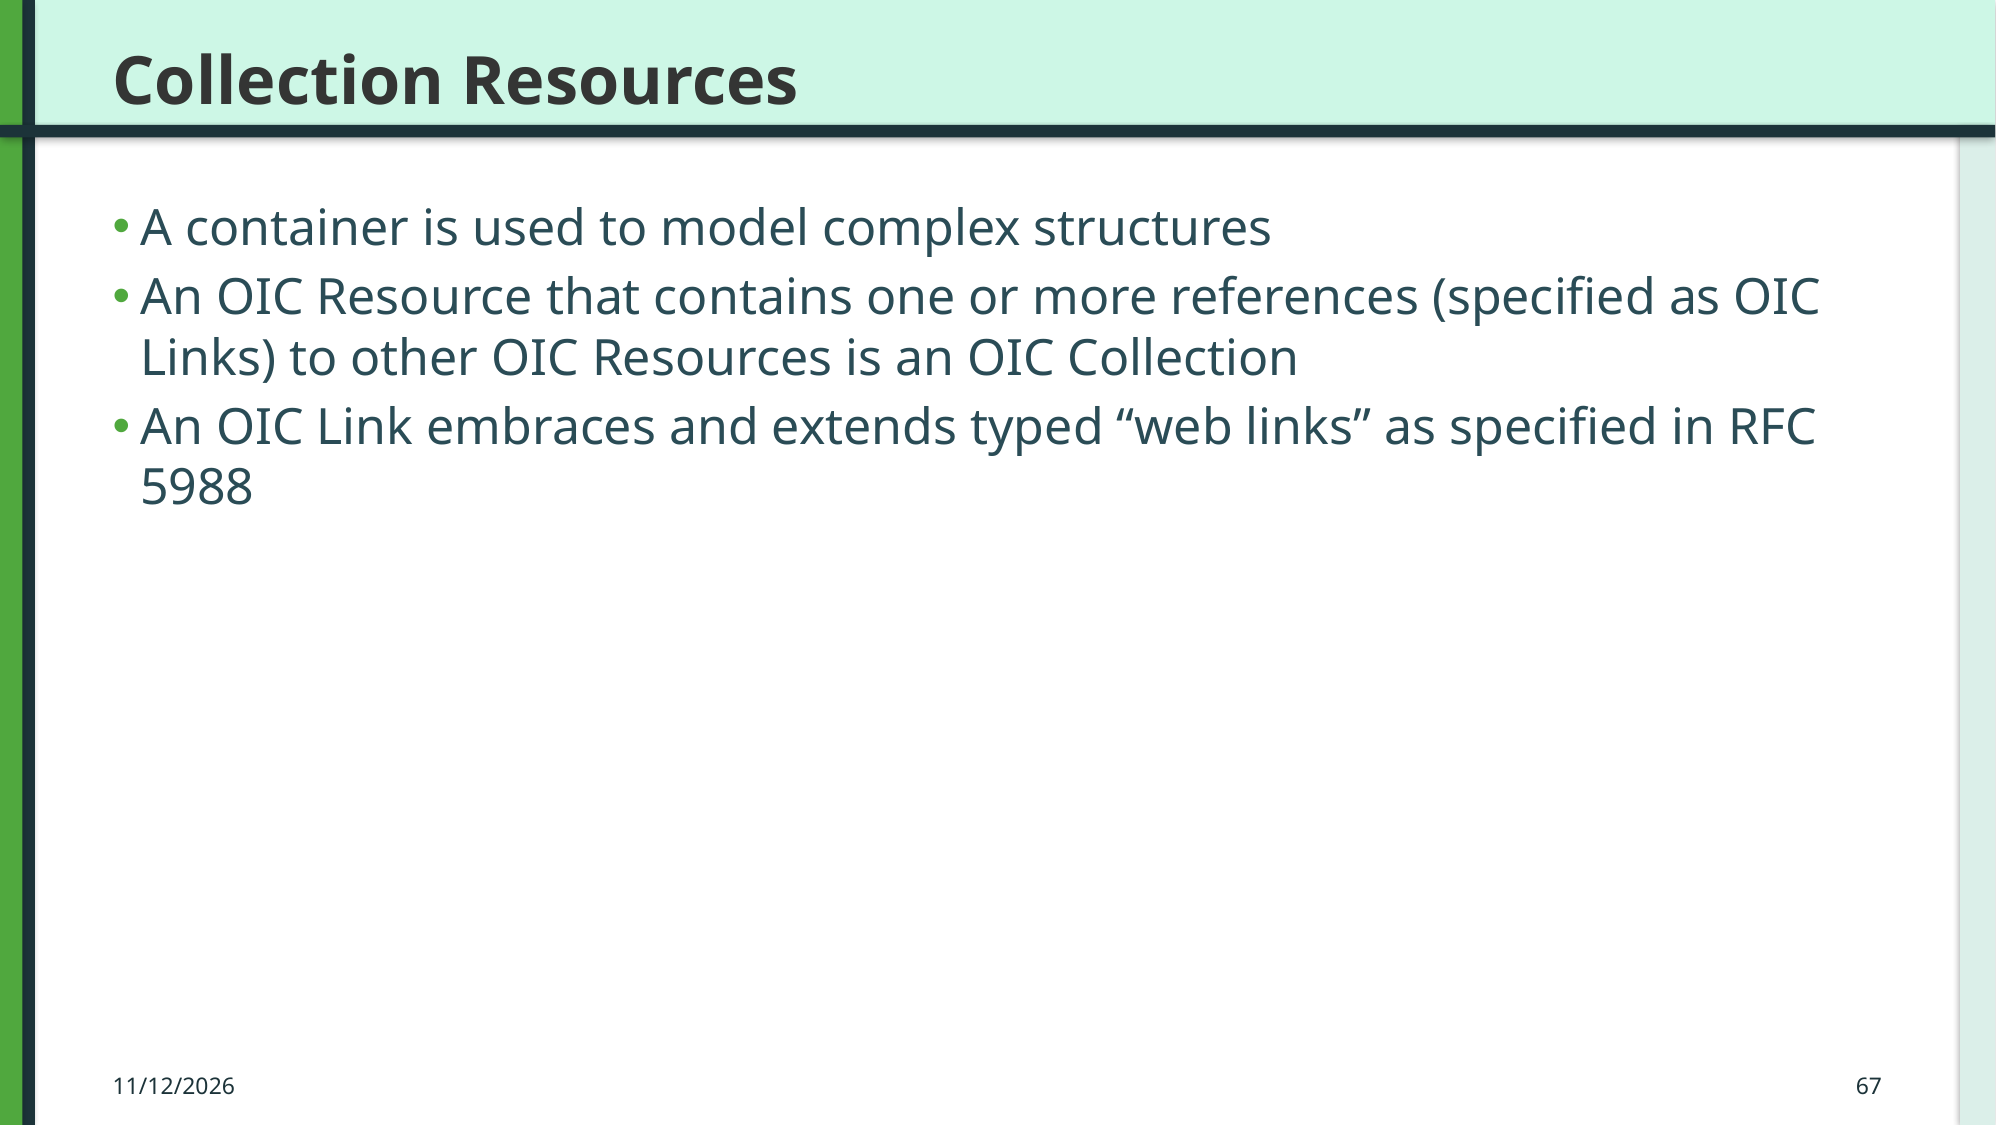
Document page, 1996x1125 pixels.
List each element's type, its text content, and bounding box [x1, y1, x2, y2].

title Collection Resources [97, 12, 1898, 125]
slide_number 67 [1672, 1062, 1898, 1113]
list A container is used to model complex structures An OIC Resource that contains one or more references (specified as OIC Links) to other OIC Resources is an OIC Collection An OIC Link embraces and extends typed “web links” as specified in RFC 5988 [97, 187, 1898, 1013]
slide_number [97, 1062, 323, 1113]
